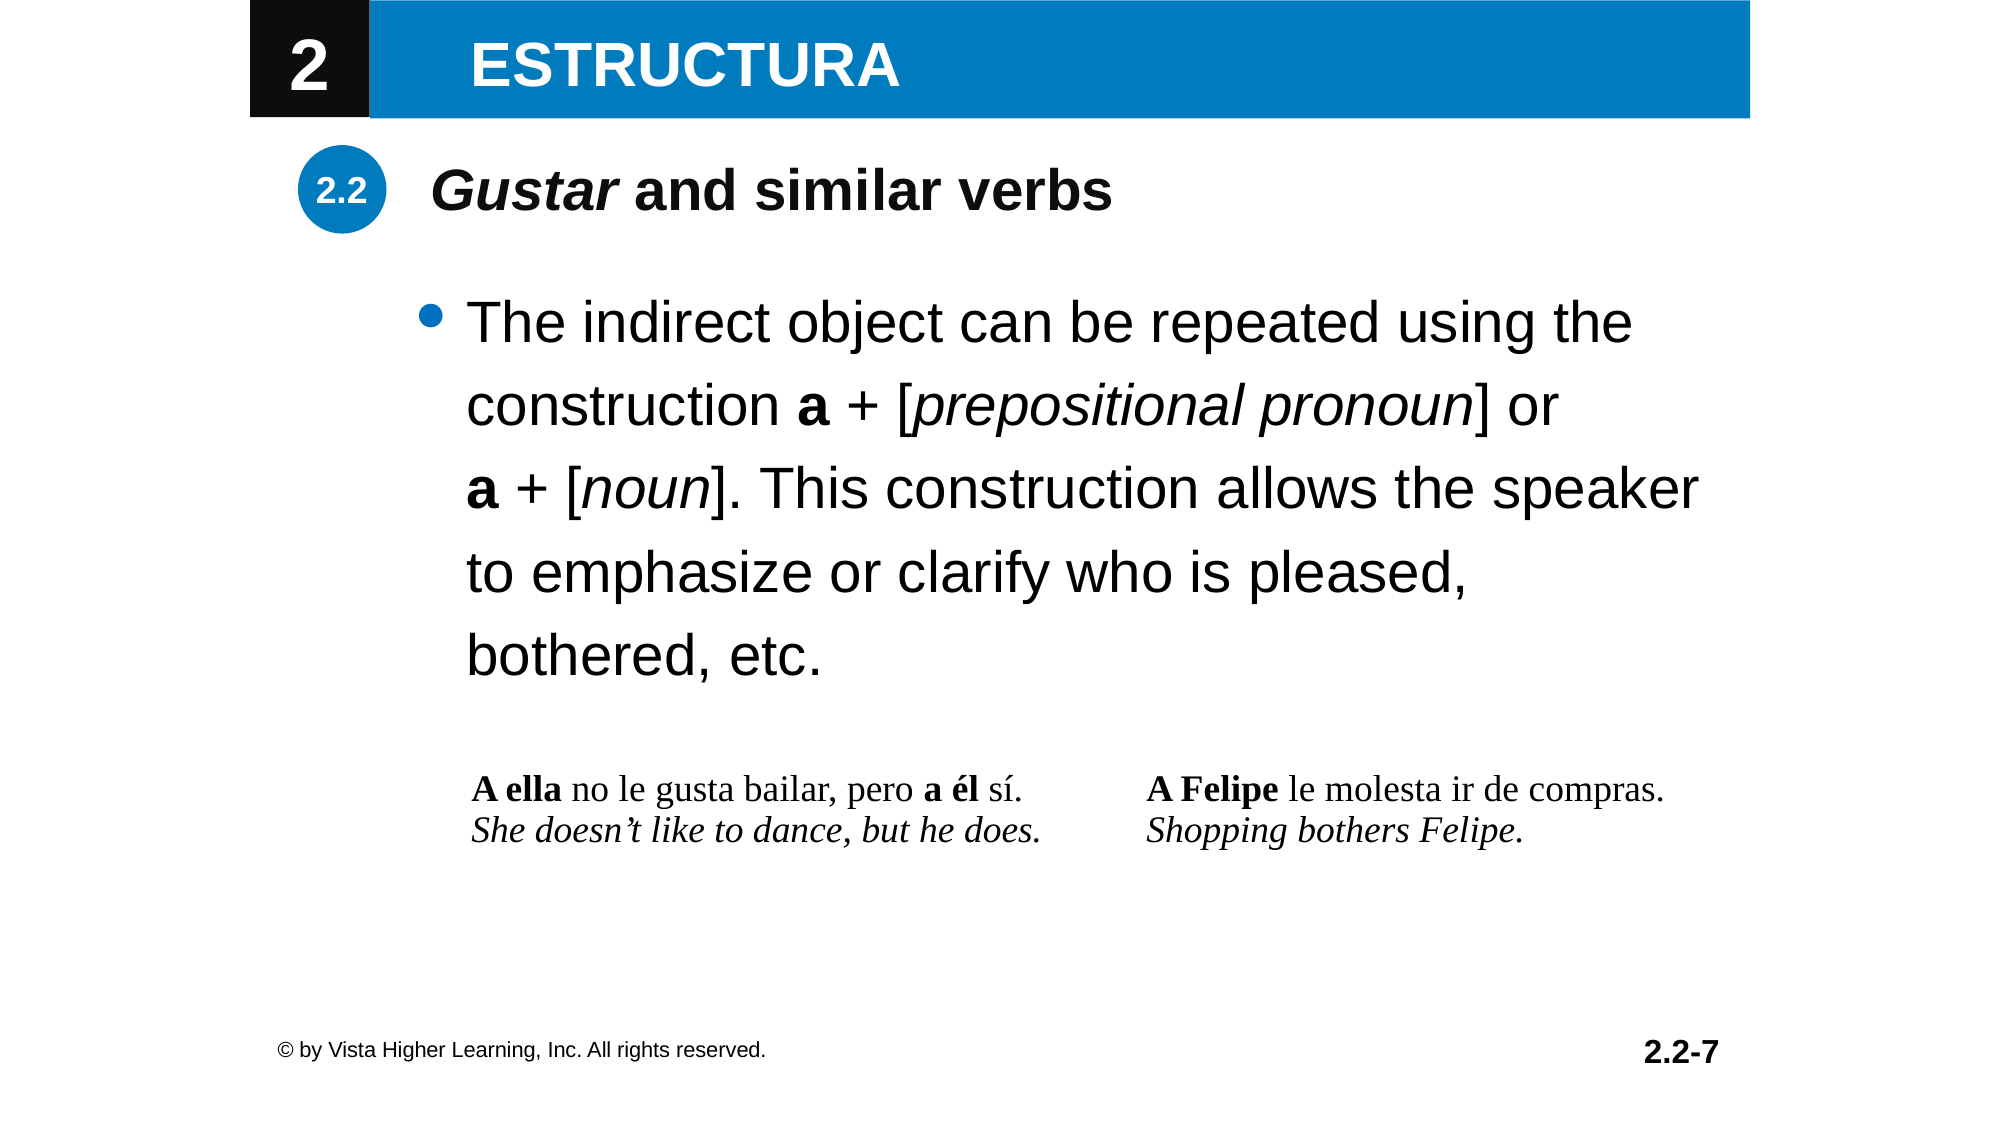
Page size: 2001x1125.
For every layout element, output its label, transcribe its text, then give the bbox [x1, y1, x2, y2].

table_header A ella no le gusta bailar, pero a él sí. She doesn’t like to dance, but he does. [456, 760, 1131, 858]
list The indirect object can be repeated using the construction a + [prepositional pronoun] or a + [noun]. This construction allows the speaker to emphasize or clarify who is pleased, bothered, etc. [400, 262, 1751, 688]
footer © by Vista Higher Learning, Inc. All rights reserved. [262, 1023, 1231, 1076]
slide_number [1283, 1023, 1735, 1077]
table_header A Felipe le molesta ir de compras. Shopping bothers Felipe. [1131, 760, 1700, 858]
